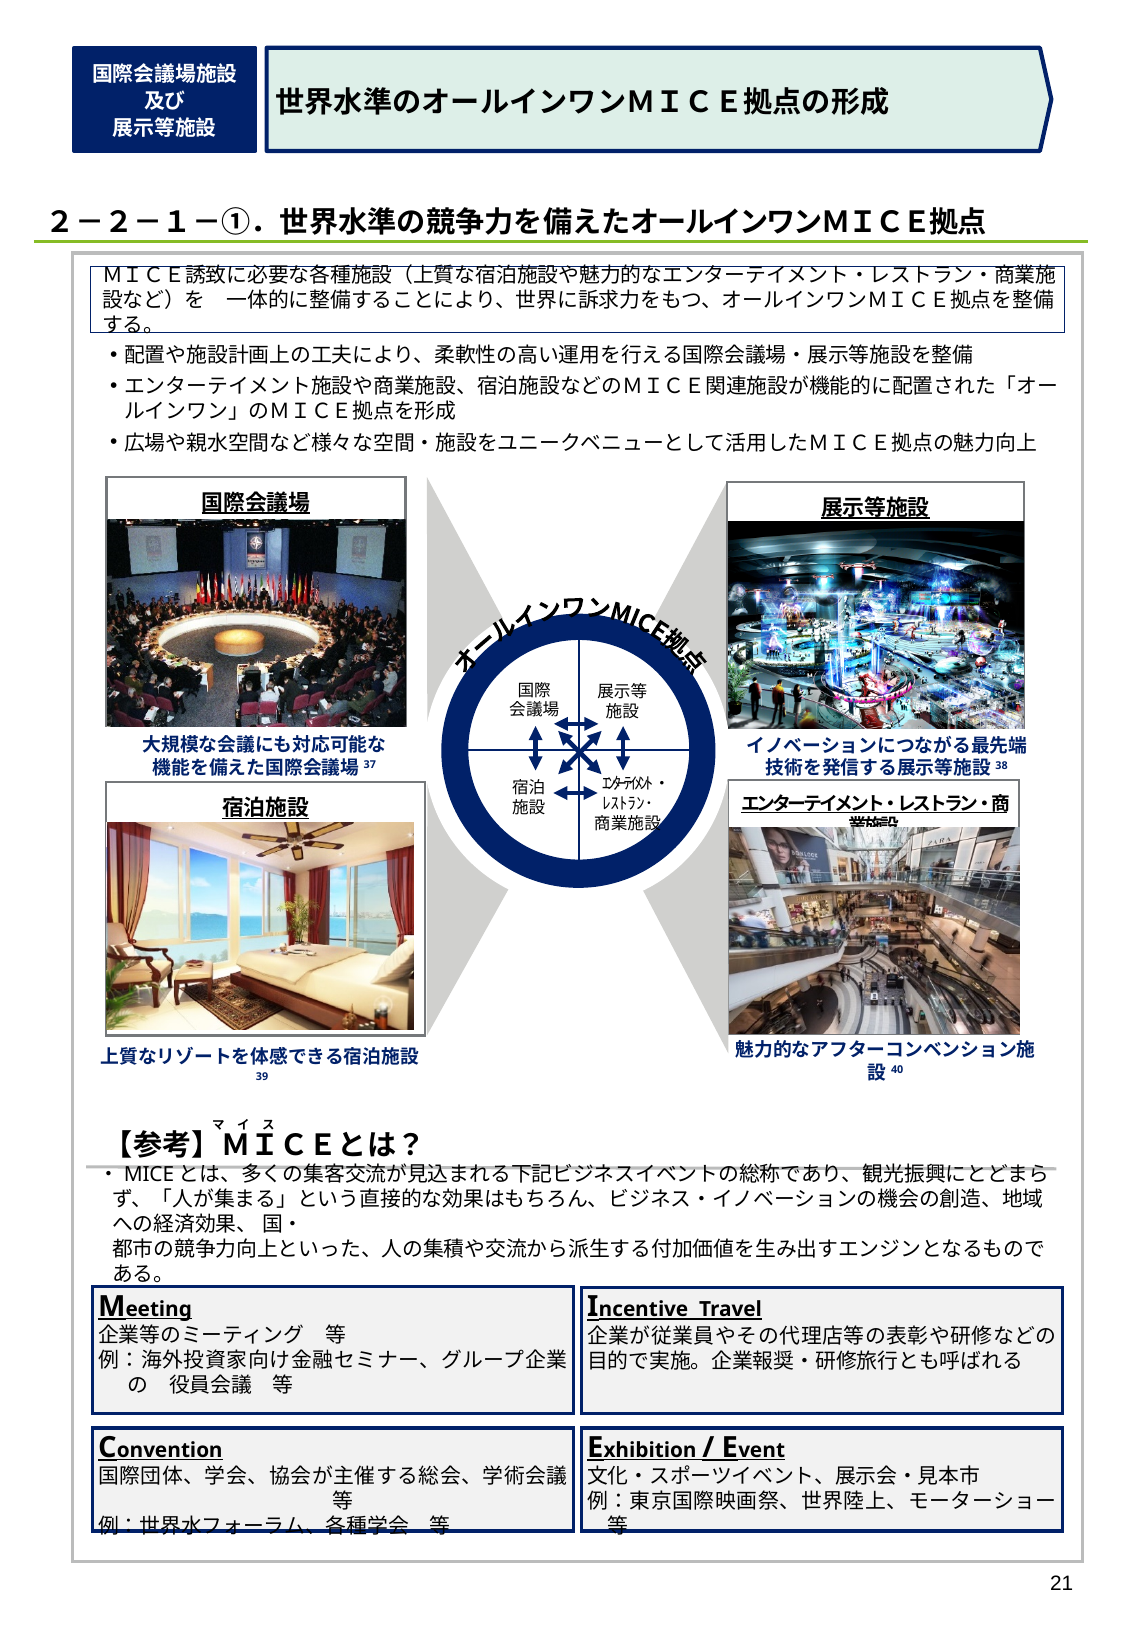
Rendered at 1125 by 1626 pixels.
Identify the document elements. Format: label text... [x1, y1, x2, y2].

text_box Meeting 企業等のミーティング 等 例：海外投資家向け金融セミナー、グループ企業の 役員会議 等 [92, 1292, 574, 1414]
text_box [73, 47, 1052, 152]
text_box 配置や施設計画上の工夫により、柔軟性の高い運用を行える国際会議場・展示等施設を整備 エンターテイメント施設や商業施設、宿泊施設などのＭＩＣＥ関連施設が機能的に配置された「オールインワン」のＭＩＣＥ拠点を形成 広場や親水空間など様々な空間・施設をユニークベニューとして活用したＭＩＣＥ拠点の魅力向上 [90, 327, 1083, 468]
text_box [85, 1166, 1057, 1170]
text_box 【参考】ＭＩＣＥとは？ [92, 1111, 1016, 1162]
text_box ・MICEとは、多くの集客交流が見込まれる下記ビジネスイベントの総称であり、観光振興にとどまらず、「人が集まる」という直接的な効果はもちろん、ビジネス・イノベーションの機会の創造、地域への経済効果、 国・ 都市の競争力向上といった、人の集積や交流から派生する付加価値を生み出すエンジンとなるものである。 [92, 1154, 1063, 1292]
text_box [428, 597, 731, 917]
text_box Exhibition / Event 文化・スポーツイベント、展示会・見本市 例：東京国際映画祭、世界陸上、モーターショー 等 [581, 1427, 1063, 1531]
text_box 関係機関職員の 資質向上 [92, 1170, 1056, 1175]
picture [728, 521, 1024, 729]
text_box ２－２－１－①．世界水準の競争力を備えたオールインワンＭＩＣＥ拠点 [33, 166, 1088, 238]
text_box Incentive Travel 企業が従業員やその代理店等の表彰や研修などの目的で実施。企業報奨・研修旅行とも呼ばれる [581, 1292, 1063, 1414]
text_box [105, 476, 536, 780]
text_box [618, 779, 1053, 1069]
text_box マ イ ス [206, 1110, 320, 1138]
text_box ＭＩＣＥ誘致に必要な各種施設（上質な宿泊施設や魅力的なエンターテイメント・レストラン・商業施設など）を 一体的に整備することにより、世界に訴求力をもつ、オールインワンＭＩＣＥ拠点を整備する。 [90, 266, 1065, 327]
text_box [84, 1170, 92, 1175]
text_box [618, 481, 1046, 777]
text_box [79, 781, 536, 1076]
text_box [33, 32, 1088, 157]
slide_number 20 [825, 1562, 1088, 1601]
text_box [72, 253, 1083, 1562]
text_box Convention 国際団体、学会、協会が主催する総会、学術会議 等 例：世界水フォーラム、各種学会 等 [92, 1427, 574, 1531]
